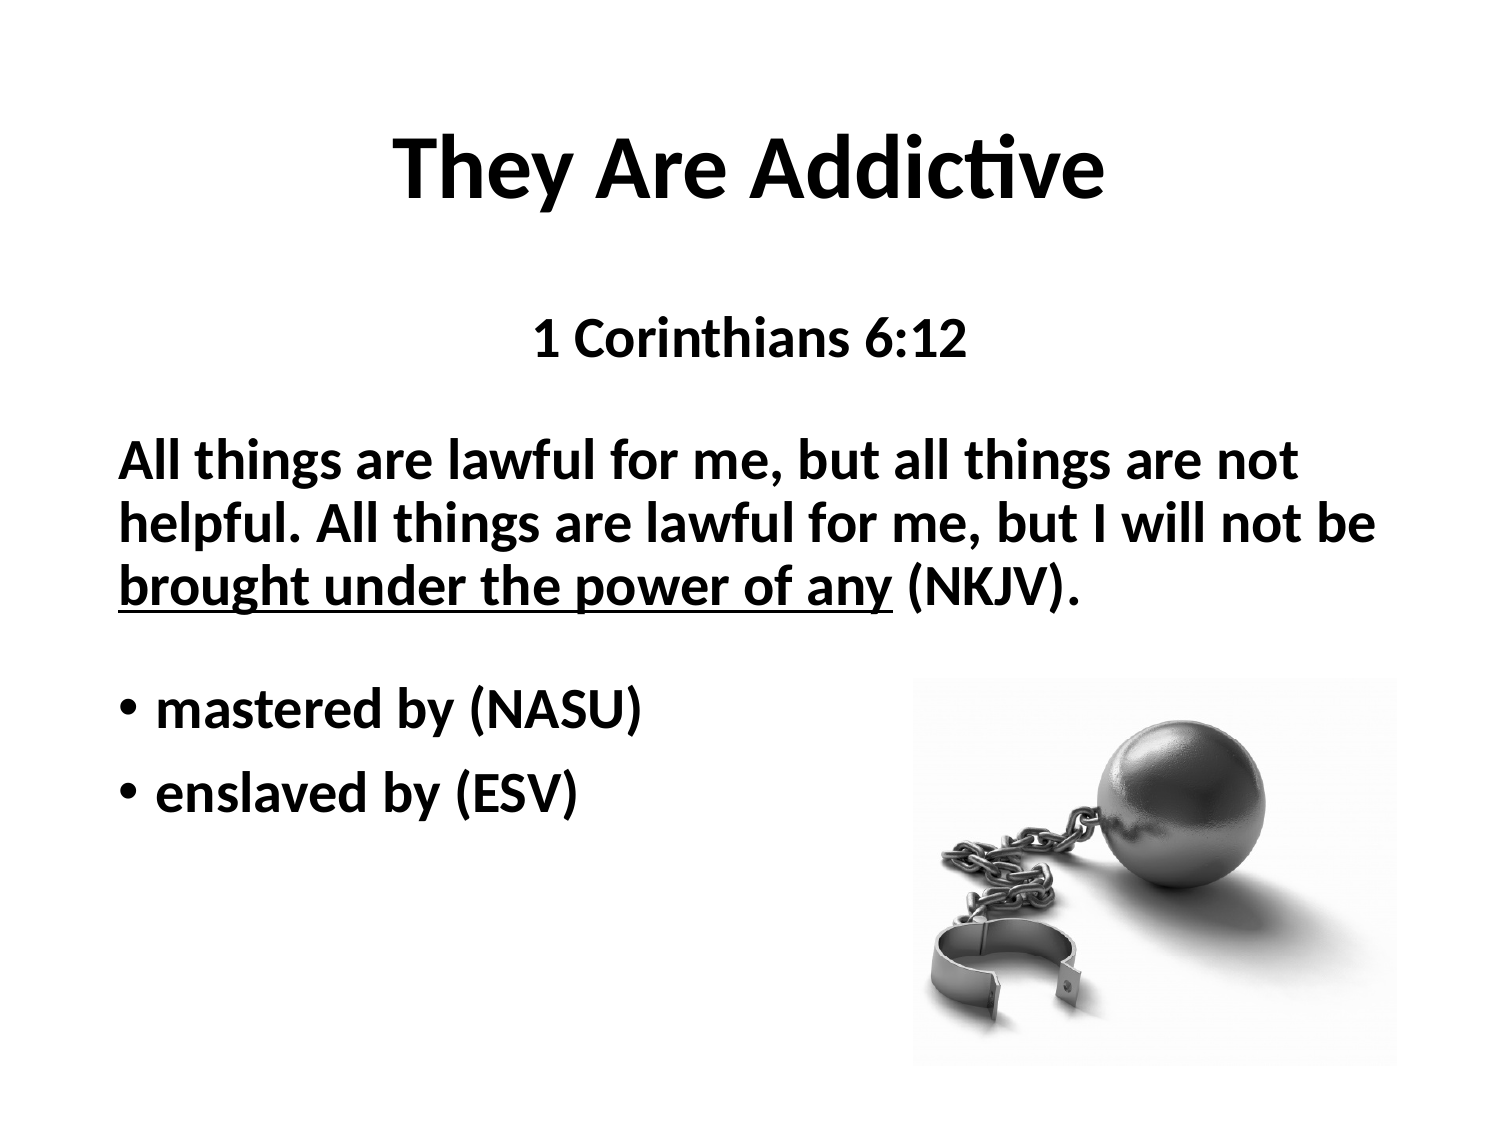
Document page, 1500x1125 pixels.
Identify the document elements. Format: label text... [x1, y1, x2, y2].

picture [913, 678, 1397, 1066]
list 1 Corinthians 6:12 All things are lawful for me, but all things are not helpful. All things are lawful for me, but I will not be brought under the power of any (NKJV). mastered by (NASU) enslaved by (ESV) [103, 299, 1397, 1014]
title They Are Addictive [103, 59, 1397, 278]
